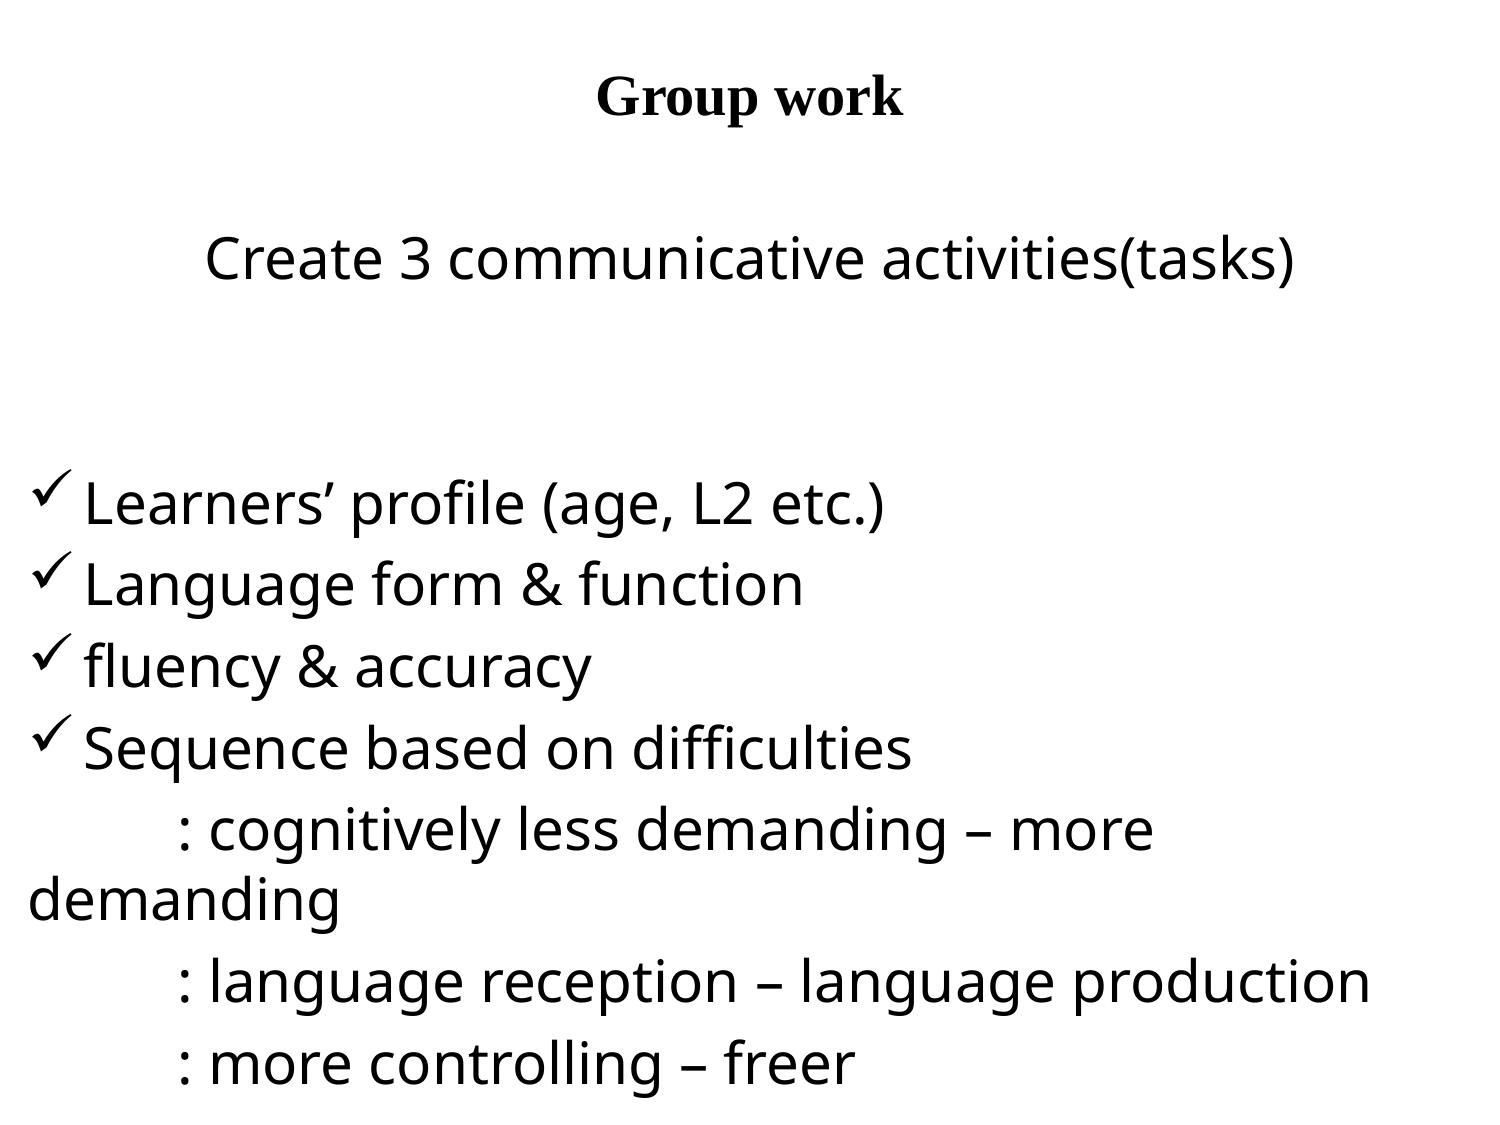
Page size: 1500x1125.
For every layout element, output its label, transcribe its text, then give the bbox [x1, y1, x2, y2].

list Group work Create 3 communicative activities(tasks) Learners’ profile (age, L2 etc.) Language form & function fluency & accuracy Sequence based on difficulties : cognitively less demanding – more demanding : language reception – language production : more controlling – freer [12, 50, 1488, 1075]
